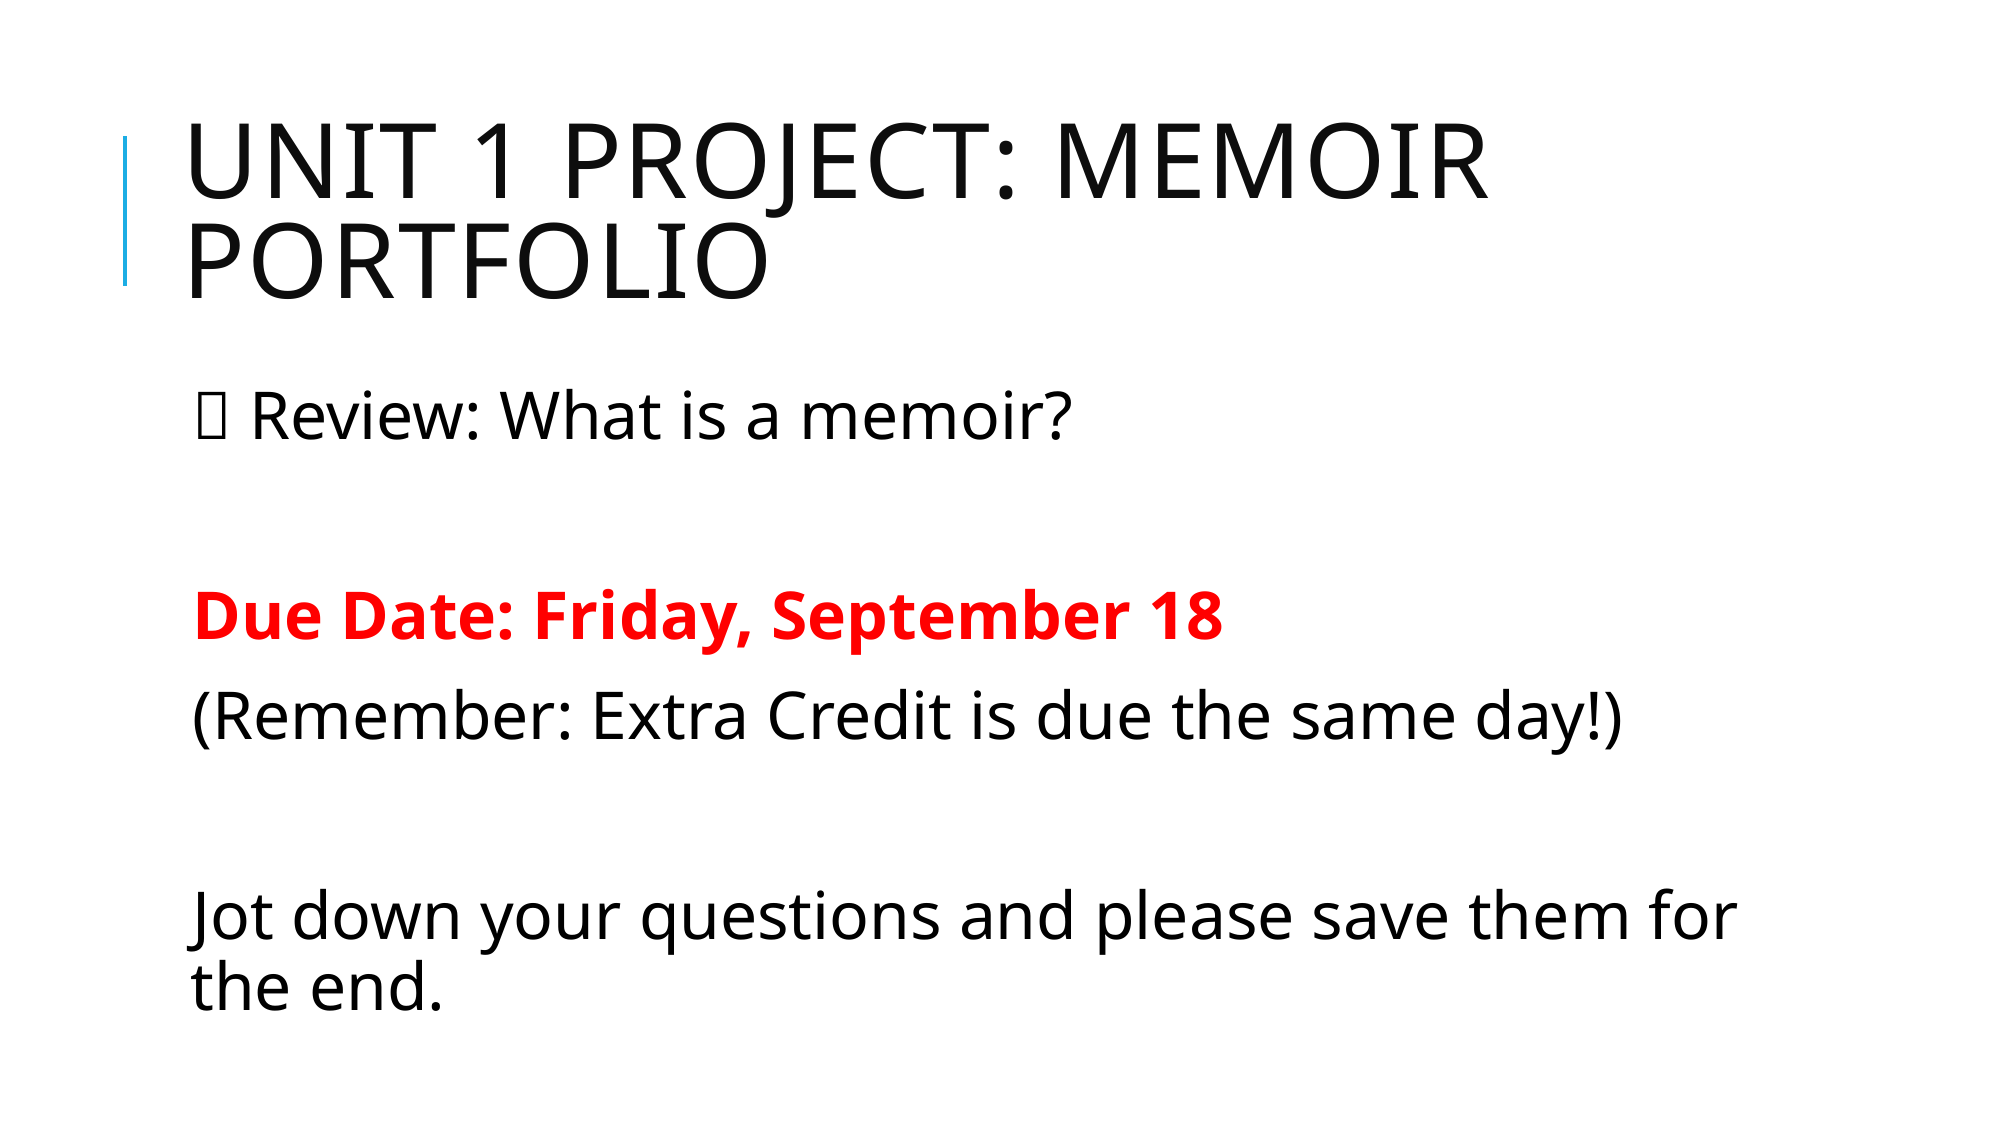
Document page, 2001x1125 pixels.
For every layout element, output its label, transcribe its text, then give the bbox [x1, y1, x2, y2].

list  Review: What is a memoir? Due Date: Friday, September 18 (Remember: Extra Credit is due the same day!) Jot down your questions and please save them for the end. [168, 375, 1763, 1035]
title Unit 1 project: memoir portfolio [168, 96, 1763, 342]
